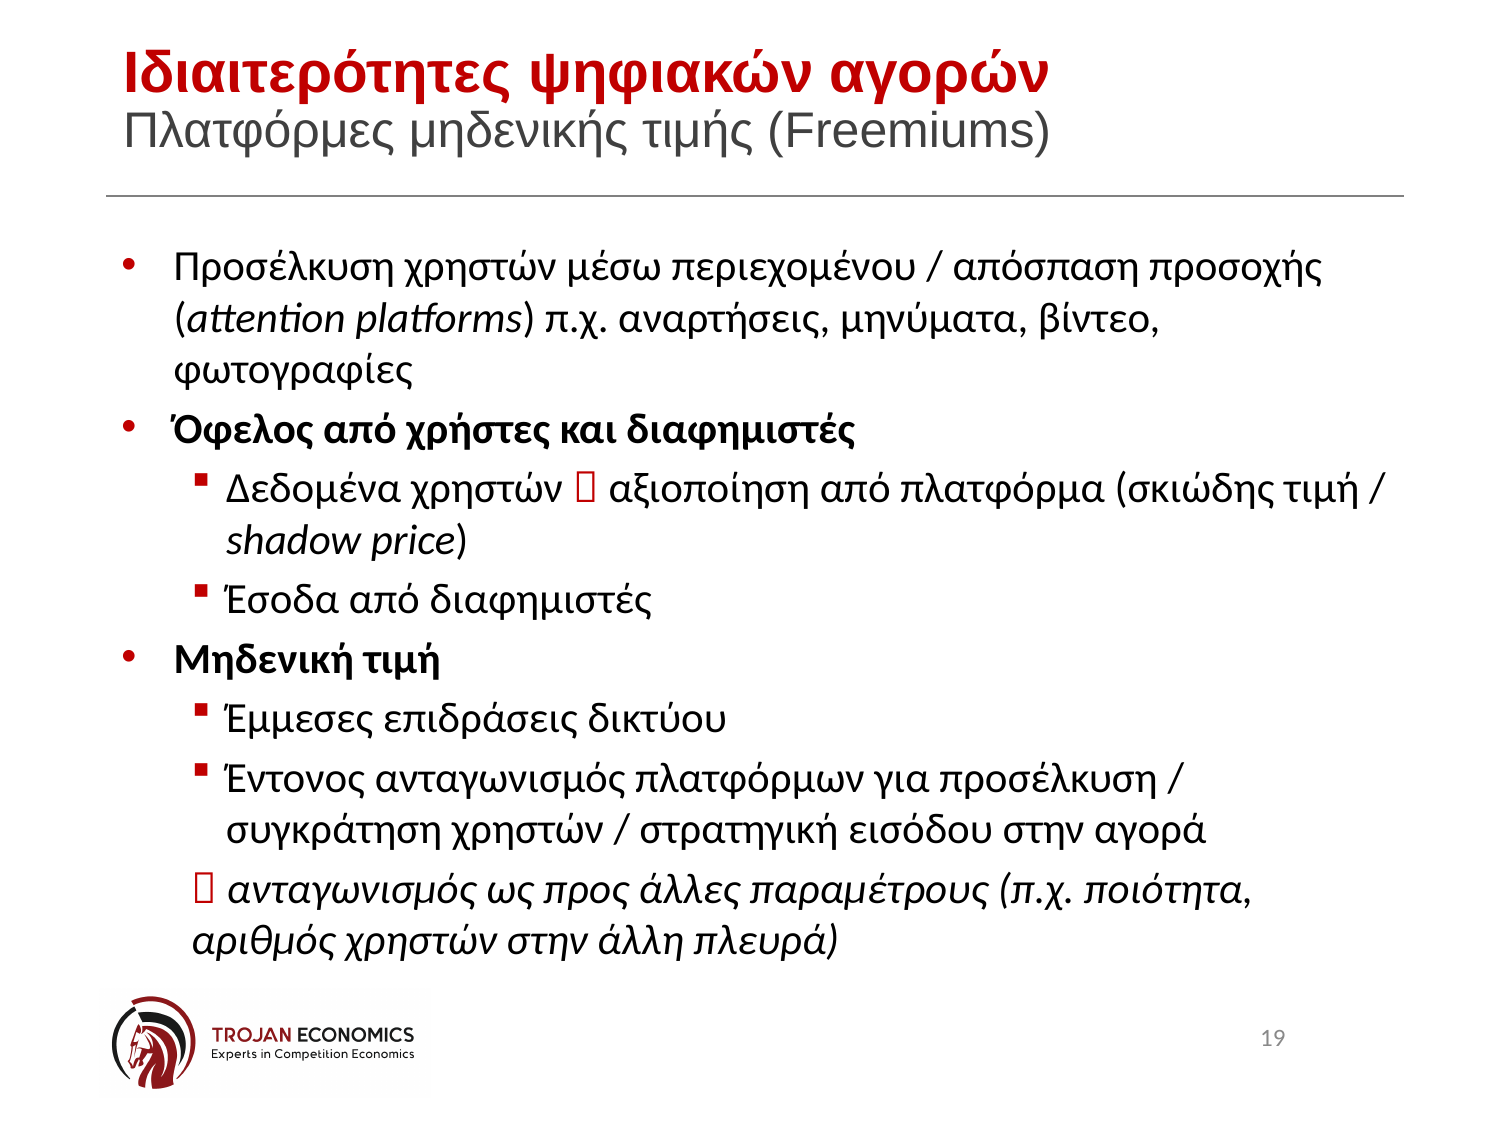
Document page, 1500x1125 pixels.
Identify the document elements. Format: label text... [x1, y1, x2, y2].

title Ιδιαιτερότητες ψηφιακών αγορών Πλατφόρμες μηδενικής τιμής (Freemiums) [108, 18, 1402, 182]
list Προσέλκυση χρηστών μέσω περιεχομένου / απόσπαση προσοχής (attention platforms) π.χ. αναρτήσεις, μηνύματα, βίντεο, φωτογραφίες Όφελος από χρήστες και διαφημιστές Δεδομένα χρηστών  αξιοποίηση από πλατφόρμα (σκιώδης τιμή / shadow price) Έσοδα από διαφημιστές Μηδενική τιμή Έμμεσες επιδράσεις δικτύου Έντονος ανταγωνισμός πλατφόρμων για προσέλκυση / συγκράτηση χρηστών / στρατηγική εισόδου στην αγορά  ανταγωνισμός ως προς άλλες παραμέτρους (π.χ. ποιότητα, αριθμός χρηστών στην άλλη πλευρά) [106, 230, 1402, 973]
picture [99, 988, 431, 1098]
slide_number 19 [1245, 1021, 1401, 1082]
